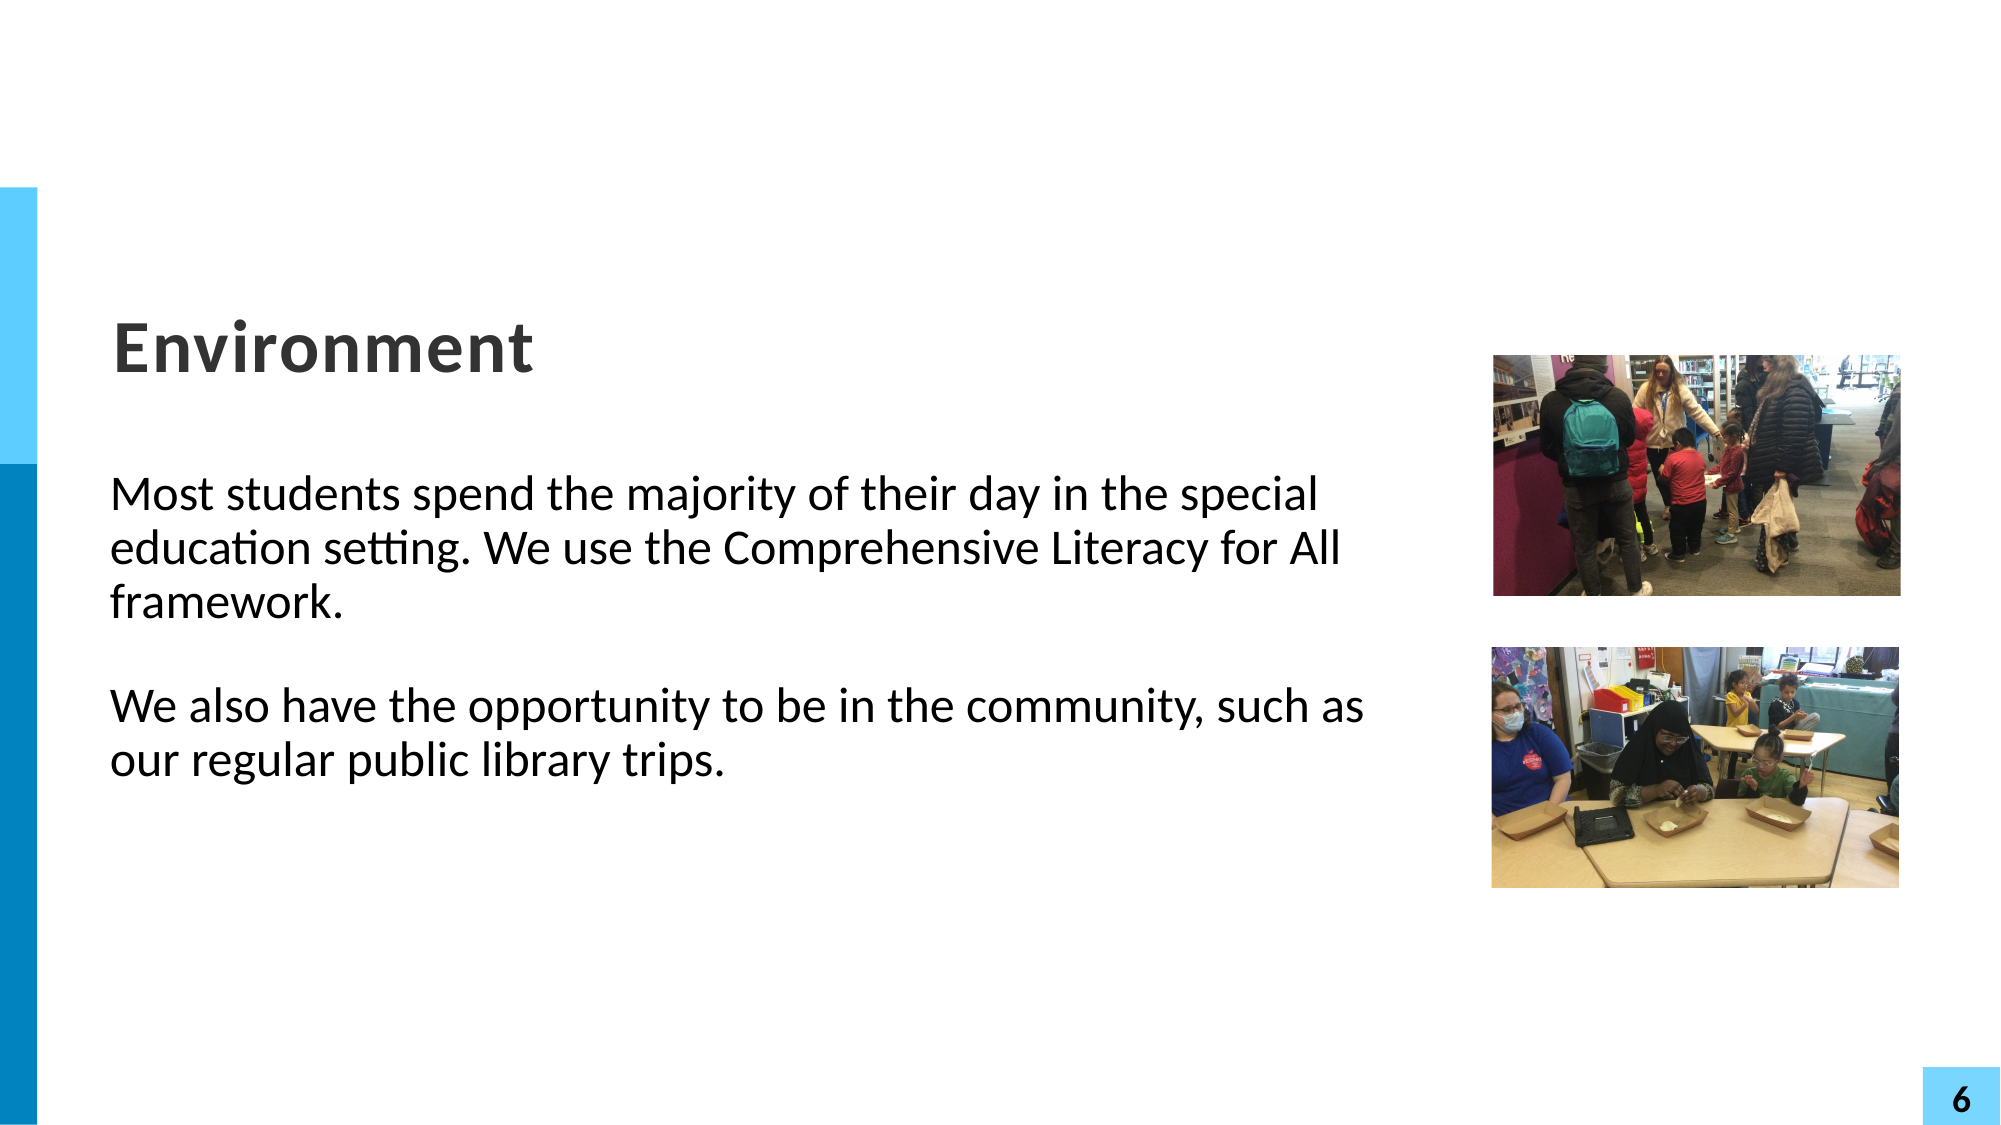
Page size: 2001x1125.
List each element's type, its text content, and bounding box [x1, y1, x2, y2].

picture [1493, 354, 1901, 596]
title Environment [98, 258, 1000, 444]
picture [1491, 647, 1900, 889]
list Most students spend the majority of their day in the special education setting. We use the Comprehensive Literacy for All framework. We also have the opportunity to be in the community, such as our regular public library trips. [102, 459, 1414, 867]
